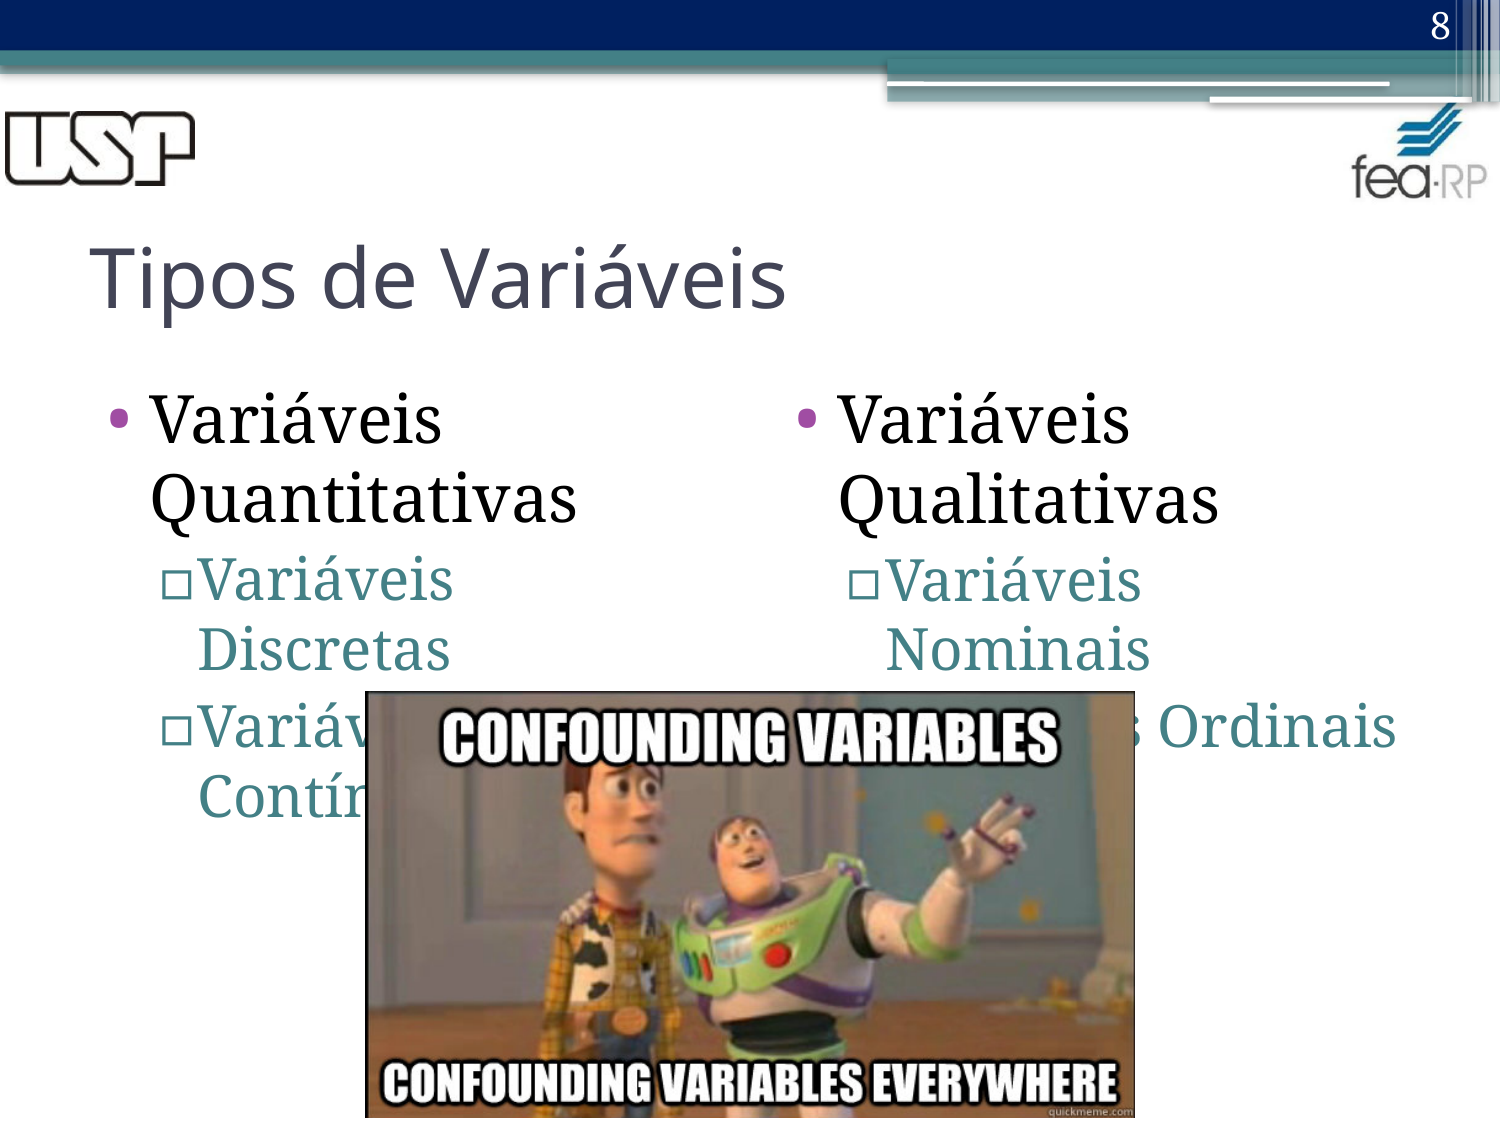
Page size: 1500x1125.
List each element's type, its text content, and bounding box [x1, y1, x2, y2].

picture [365, 690, 1135, 1119]
list Variáveis Quantitativas Variáveis Discretas Variáveis Contínuas [75, 368, 738, 1112]
slide_number 8 [1341, 0, 1466, 61]
picture [5, 111, 195, 186]
list Variáveis Qualitativas Variáveis Nominais Variáveis Ordinais [762, 368, 1425, 1112]
picture [1343, 102, 1500, 227]
title Tipos de Variáveis [75, 187, 1425, 363]
